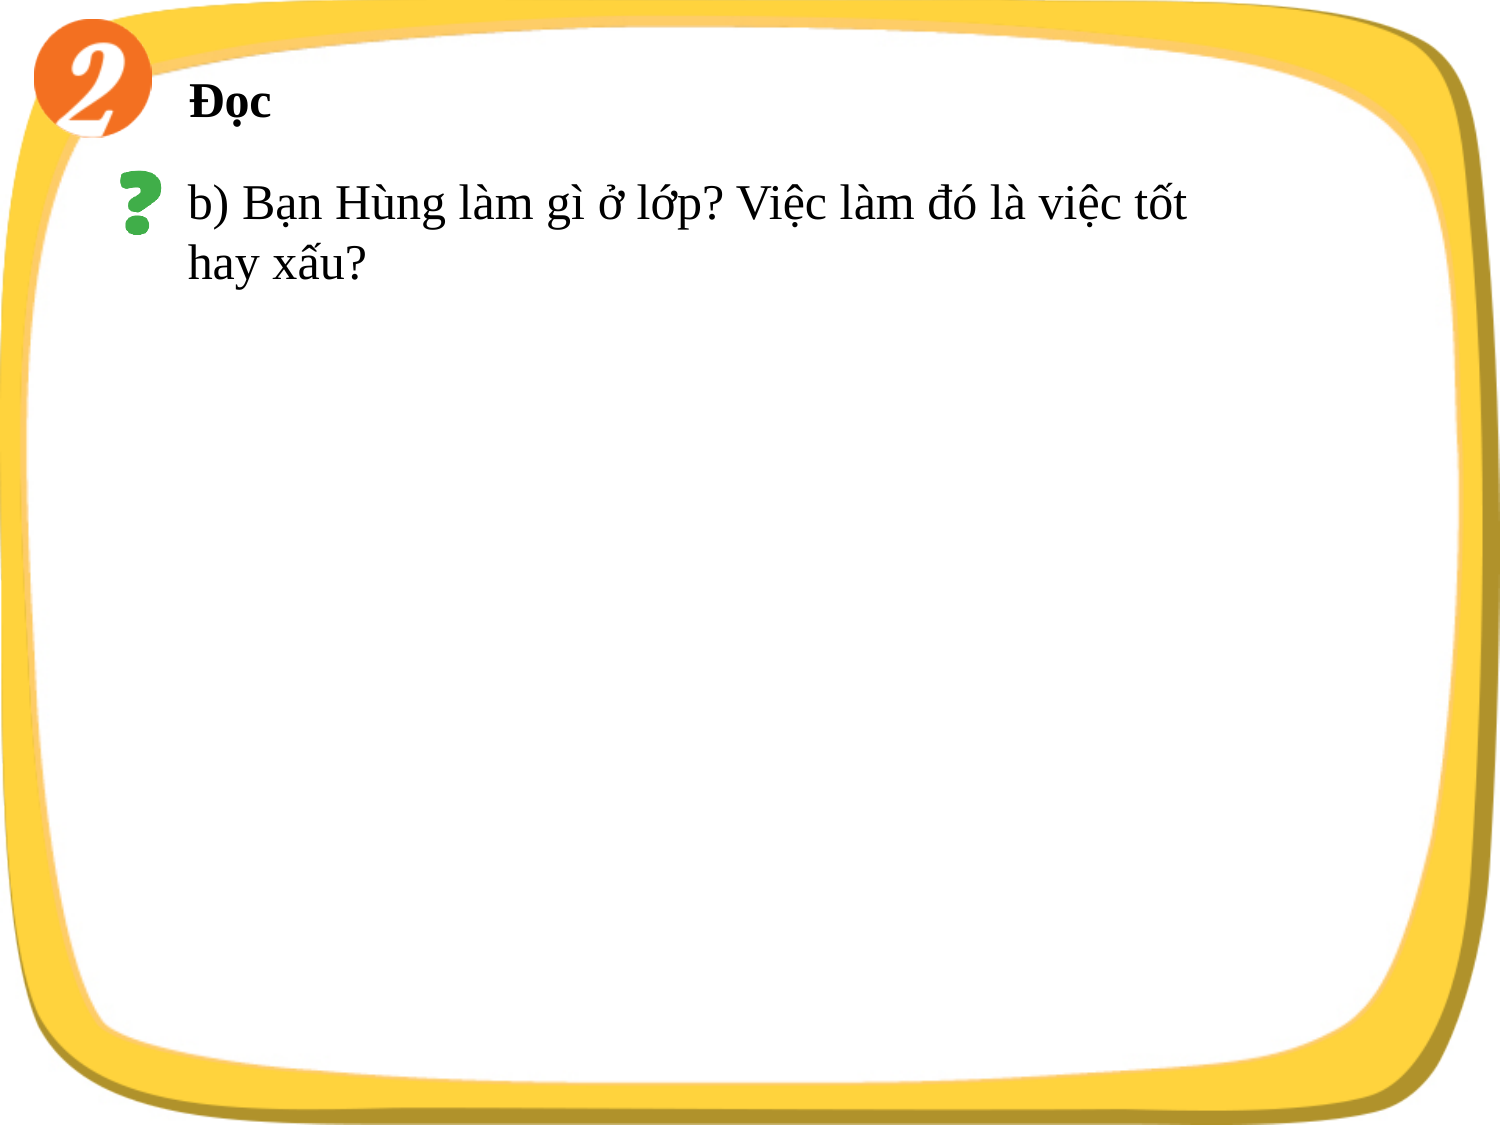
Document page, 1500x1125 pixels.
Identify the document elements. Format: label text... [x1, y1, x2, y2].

text_box b) Bạn Hùng làm gì ở lớp? Việc làm đó là việc tốt hay xấu? [173, 162, 1296, 297]
picture [0, 0, 1500, 1125]
text_box Đọc [173, 60, 287, 136]
